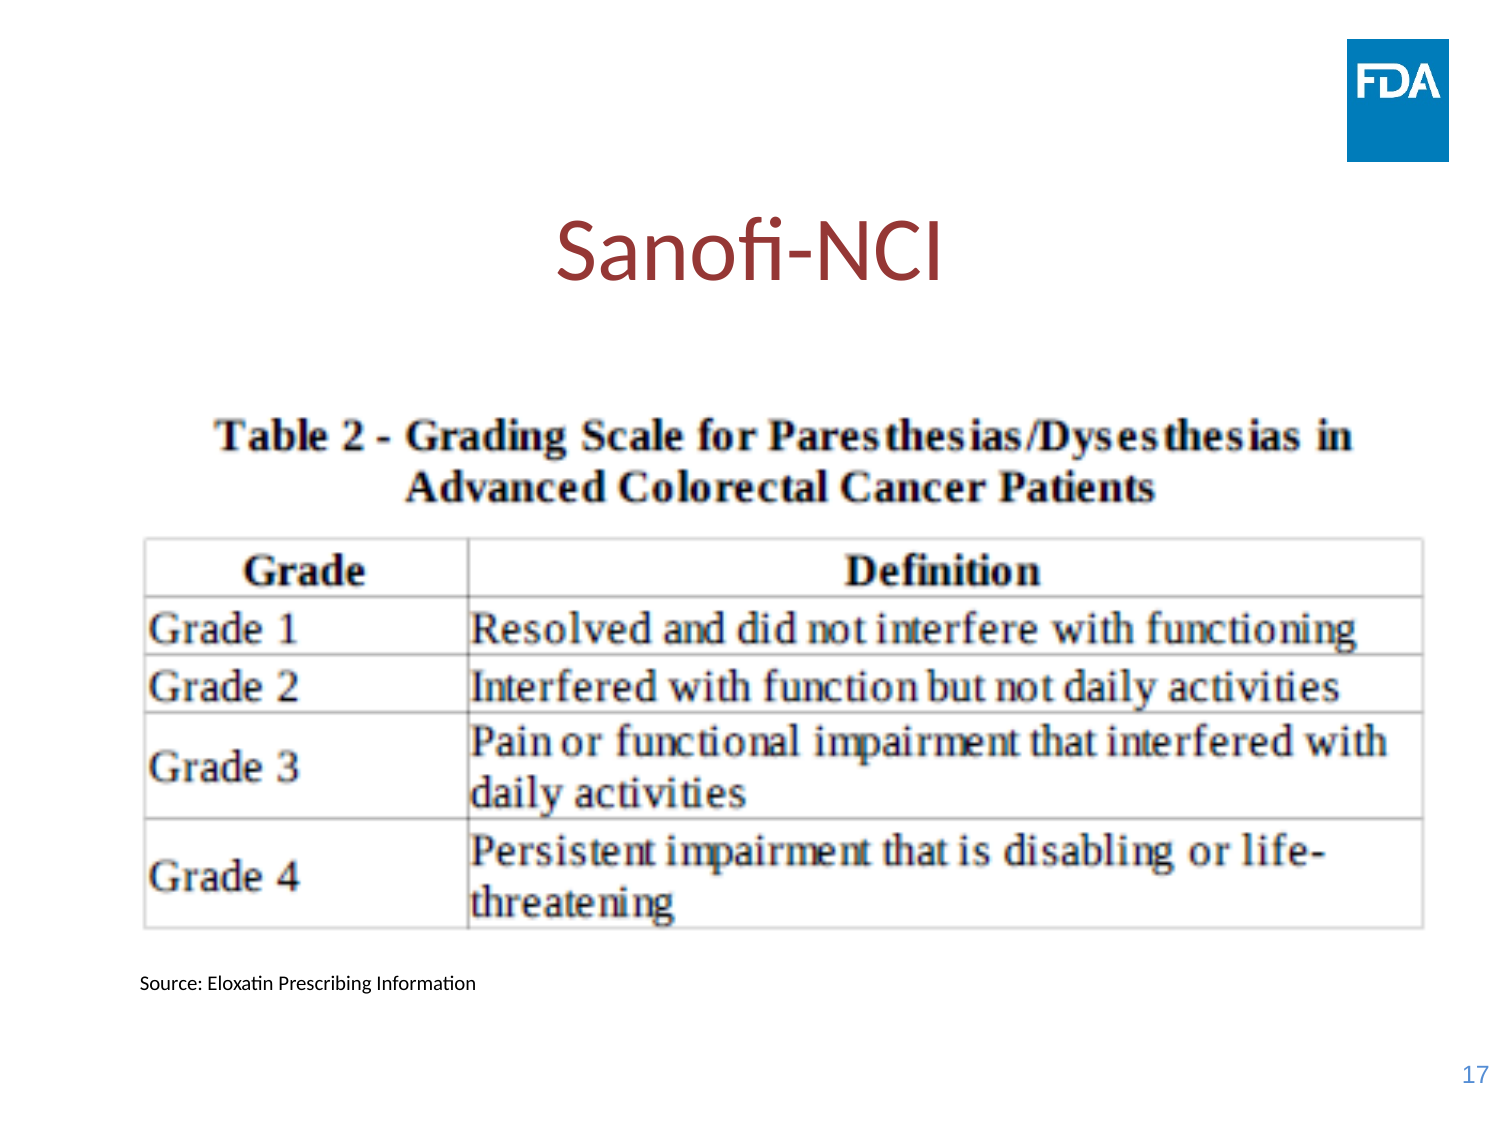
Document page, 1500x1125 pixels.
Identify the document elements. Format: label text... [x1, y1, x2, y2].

title Sanofi-NCI [53, 167, 1449, 320]
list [109, 387, 1477, 963]
text_box Source: Eloxatin Prescribing Information [124, 972, 963, 1003]
picture [1358, 63, 1409, 98]
picture [1409, 63, 1440, 98]
